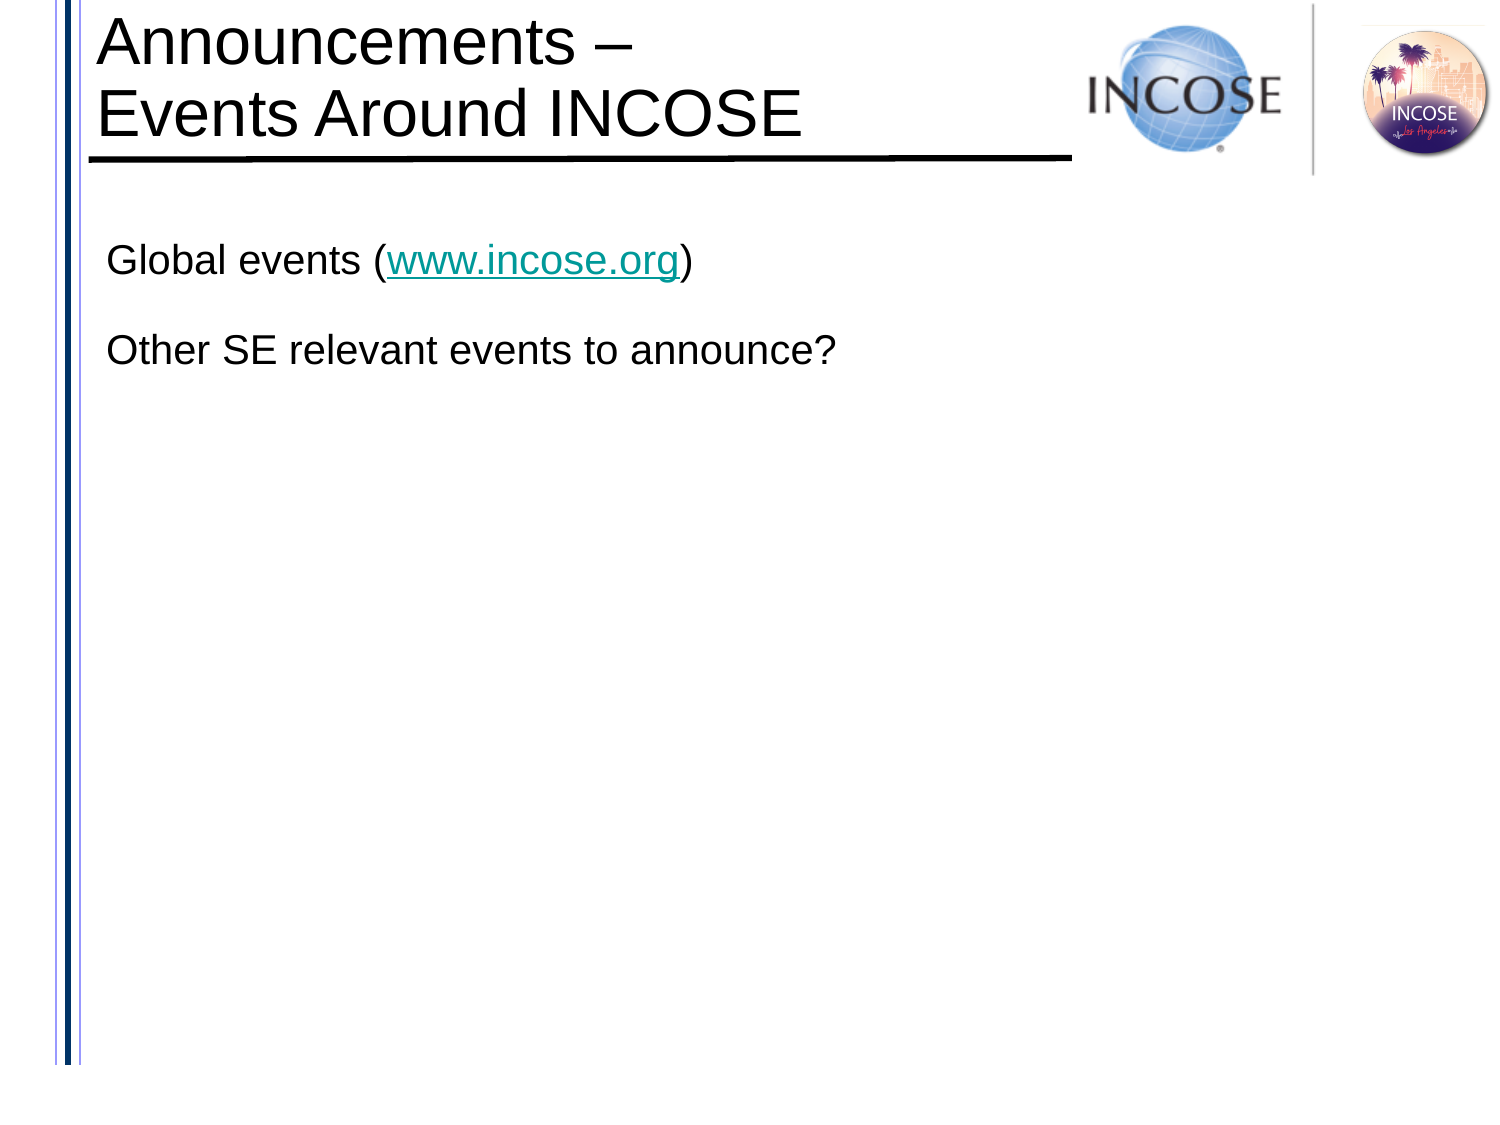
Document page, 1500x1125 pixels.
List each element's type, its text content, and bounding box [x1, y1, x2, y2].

text_box Global events (www.incose.org) Other SE relevant events to announce? [84, 238, 1415, 301]
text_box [1072, 0, 1500, 183]
text_box Announcements – Events Around INCOSE [96, 29, 1067, 129]
